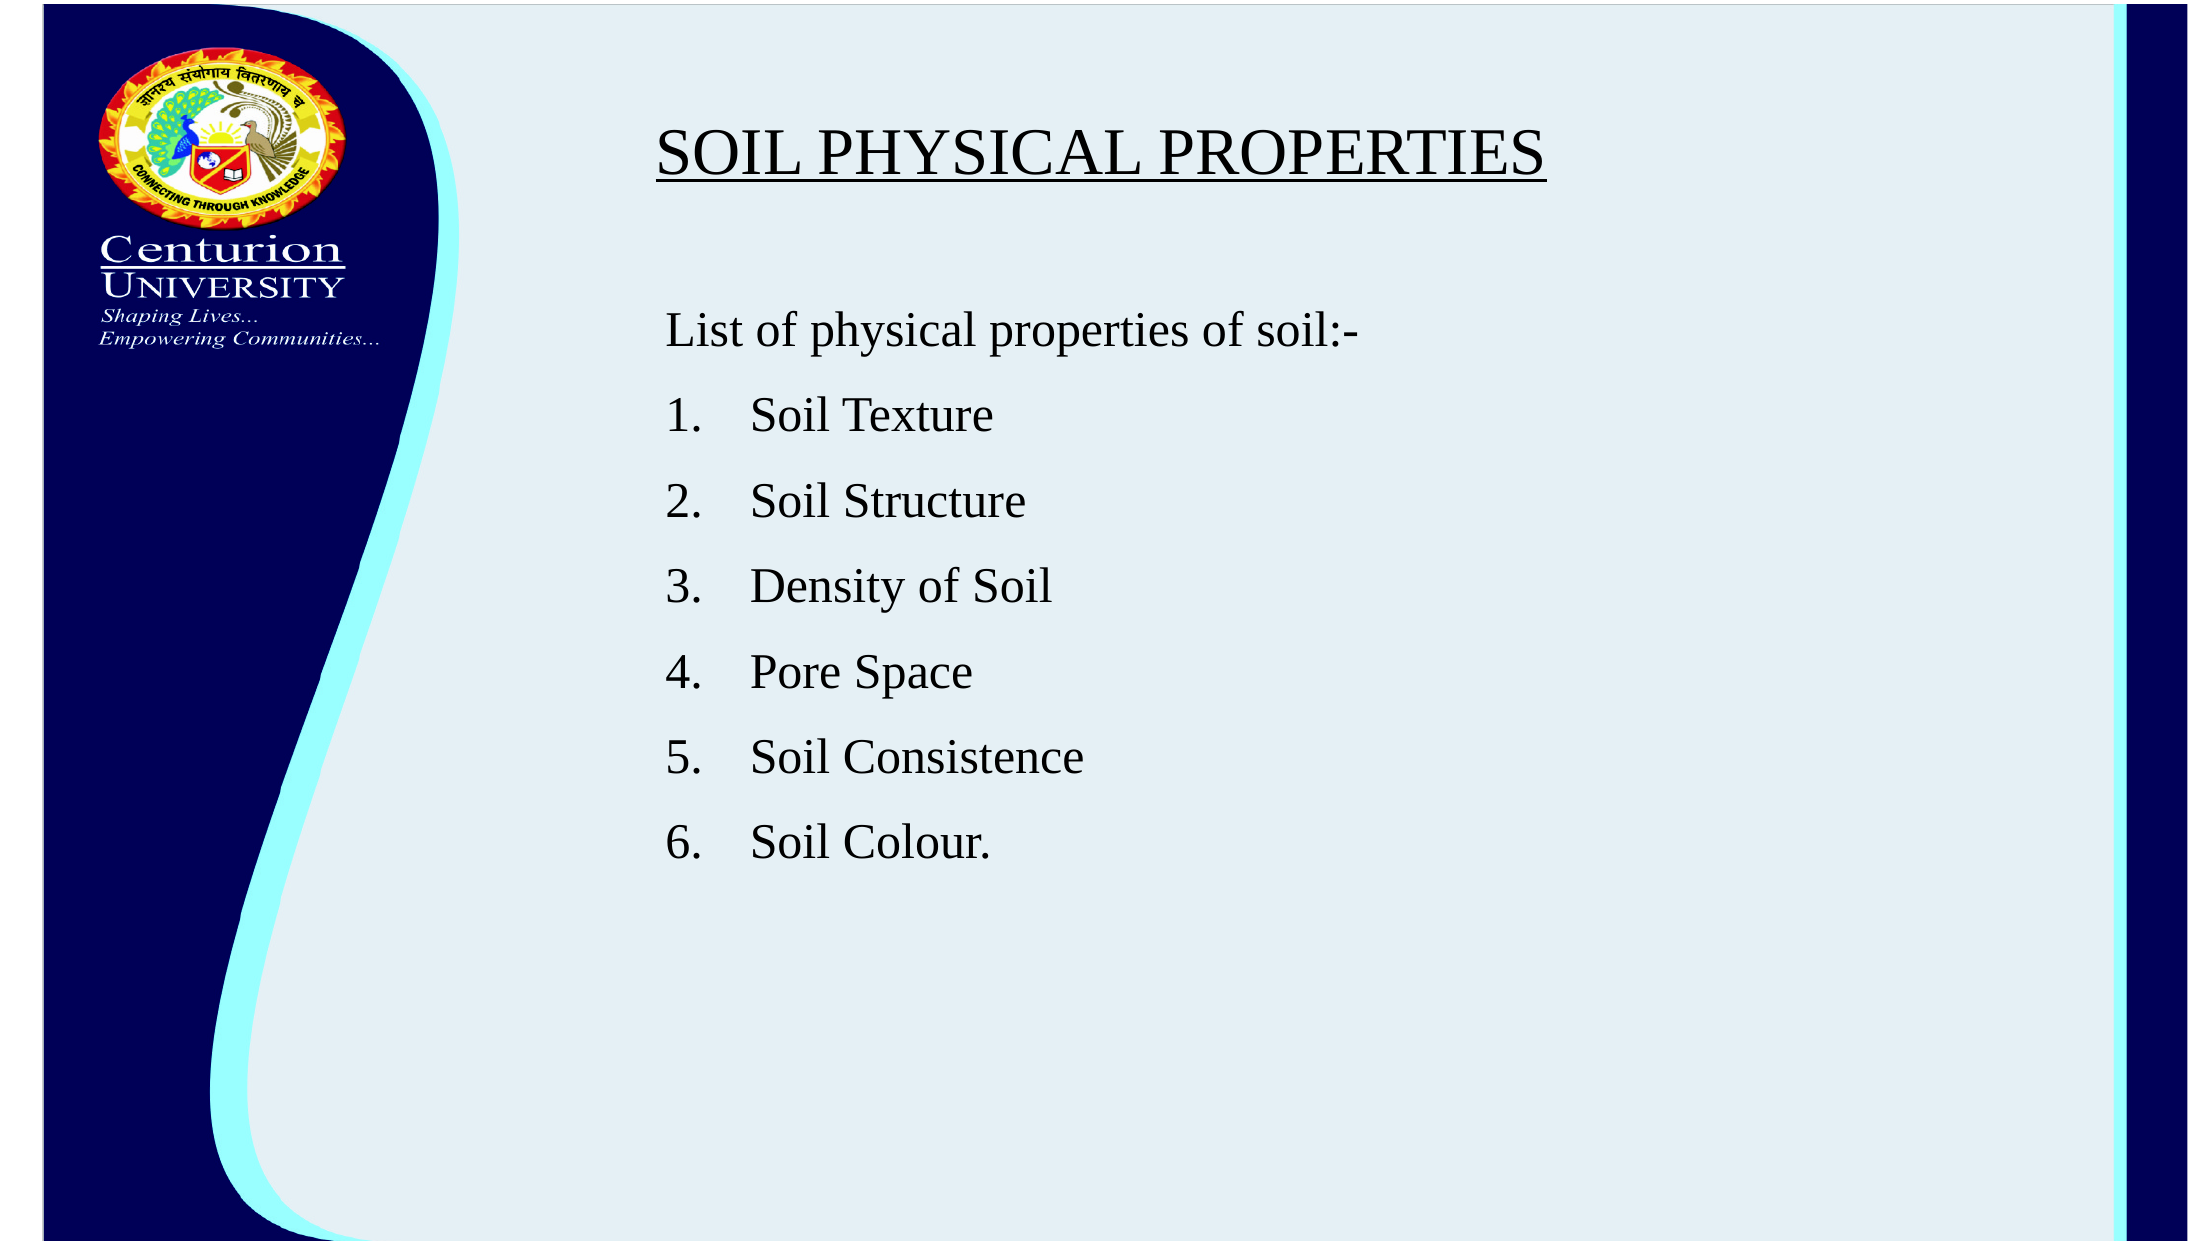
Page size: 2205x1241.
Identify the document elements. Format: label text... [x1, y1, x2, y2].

title SOIL PHYSICAL PROPERTIES [110, 49, 2093, 256]
list List of physical properties of soil:- Soil Texture Soil Structure Density of Soil Pore Space Soil Consistence Soil Colour. [665, 296, 1975, 1016]
picture [42, 4, 2188, 1241]
